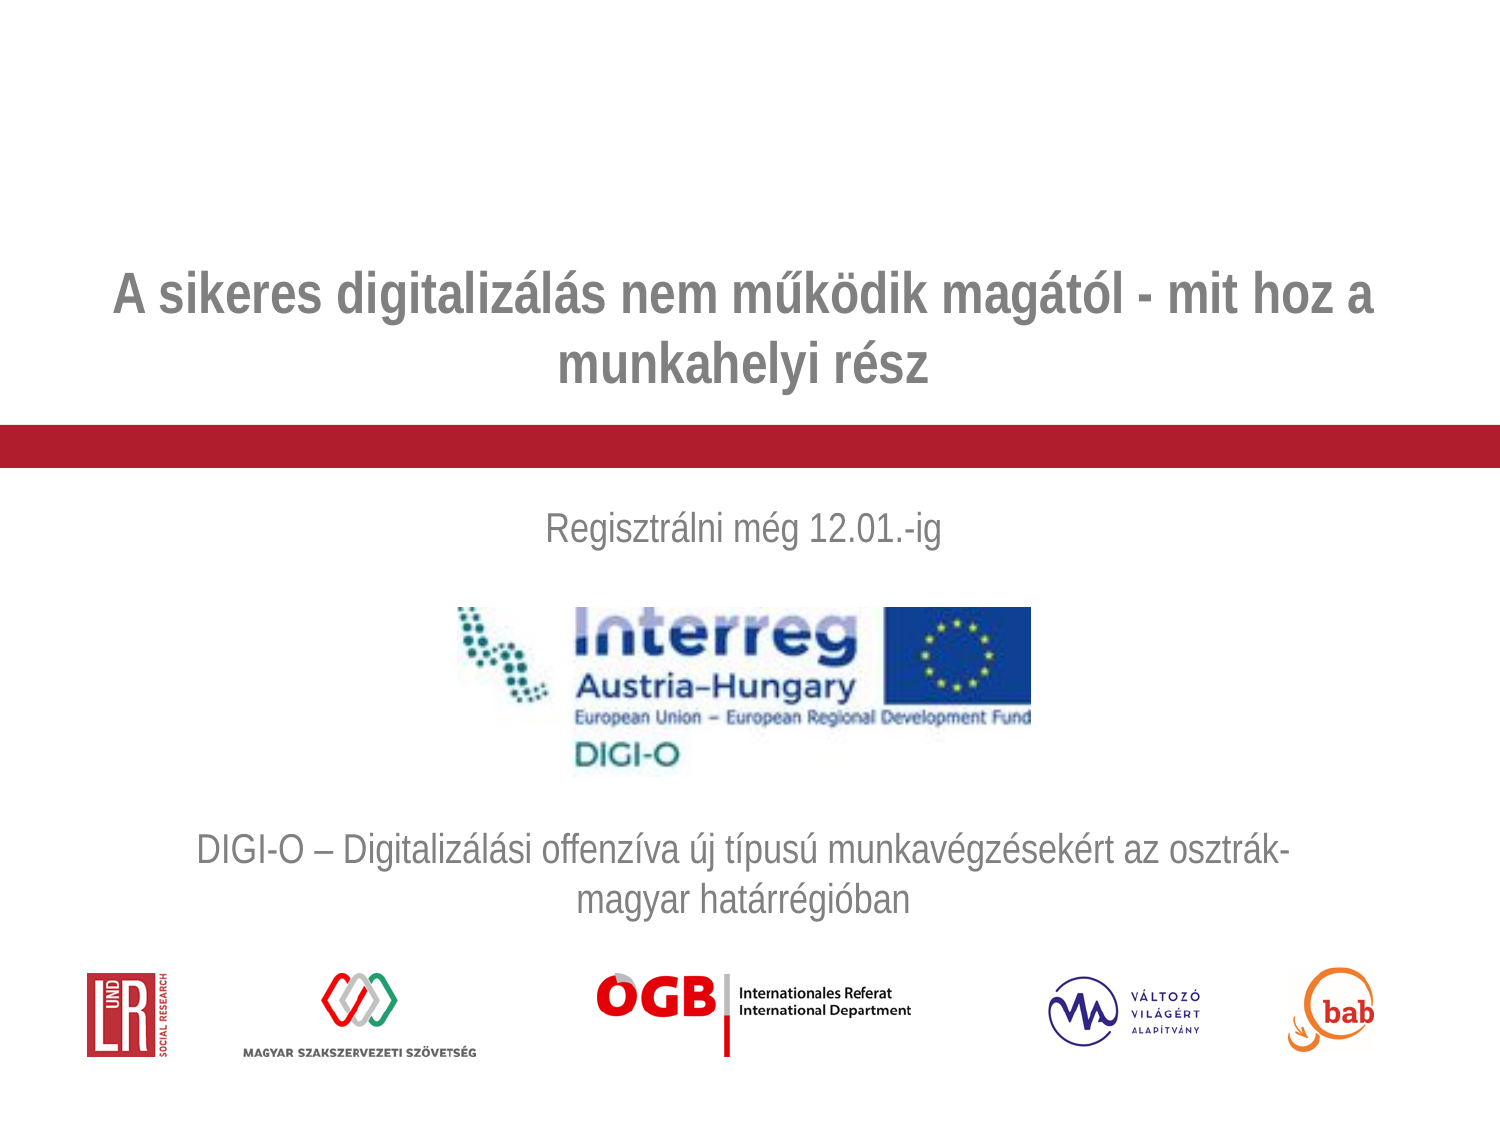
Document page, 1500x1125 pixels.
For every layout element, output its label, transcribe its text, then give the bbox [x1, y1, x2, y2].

picture [457, 607, 1031, 777]
text_box DIGI-O – Digitalizálási offenzíva új típusú munkavégzésekért az osztrák-magyar határrégióban [141, 821, 1346, 922]
title A sikeres digitalizálás nem működik magától - mit hoz a munkahelyi rész [106, 254, 1382, 396]
picture [47, 927, 1453, 1089]
subtitle Regisztrálni még 12.01.-ig [106, 501, 1382, 551]
